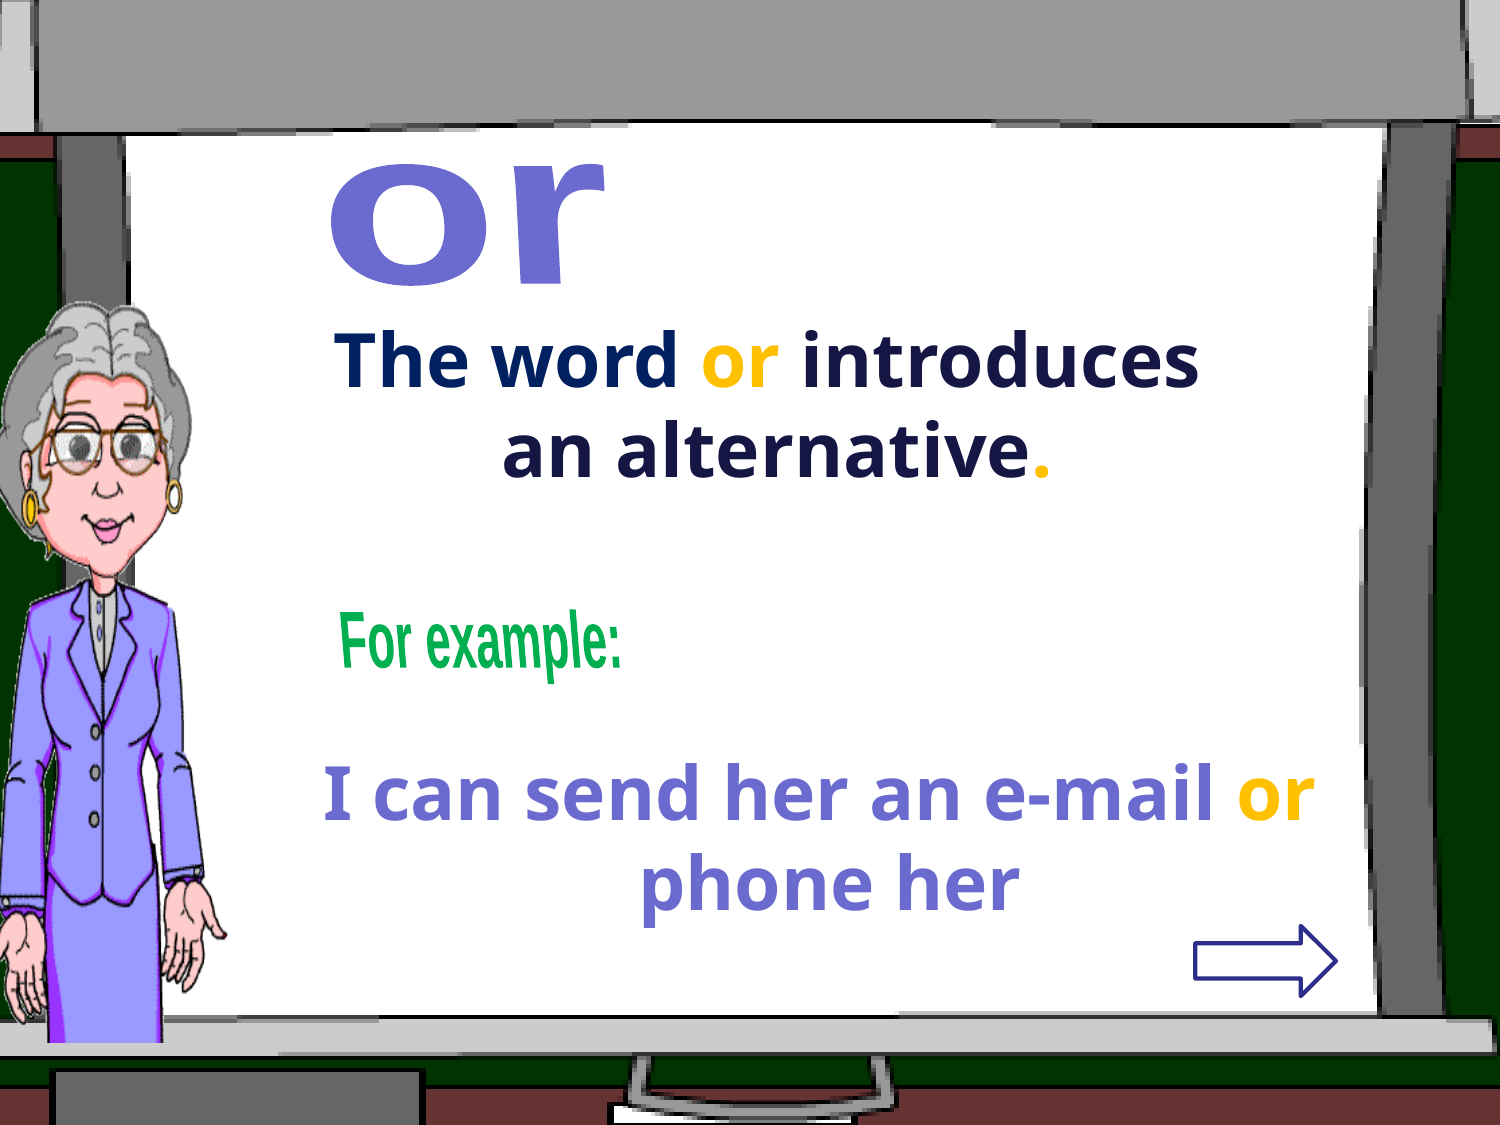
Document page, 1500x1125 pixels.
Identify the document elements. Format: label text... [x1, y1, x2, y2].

text_box [1193, 924, 1339, 999]
picture [0, 0, 1500, 1125]
text_box The word or introduces an alternative. [673, 304, 1172, 528]
text_box I can send her an e-mail or phone her [673, 738, 1301, 961]
